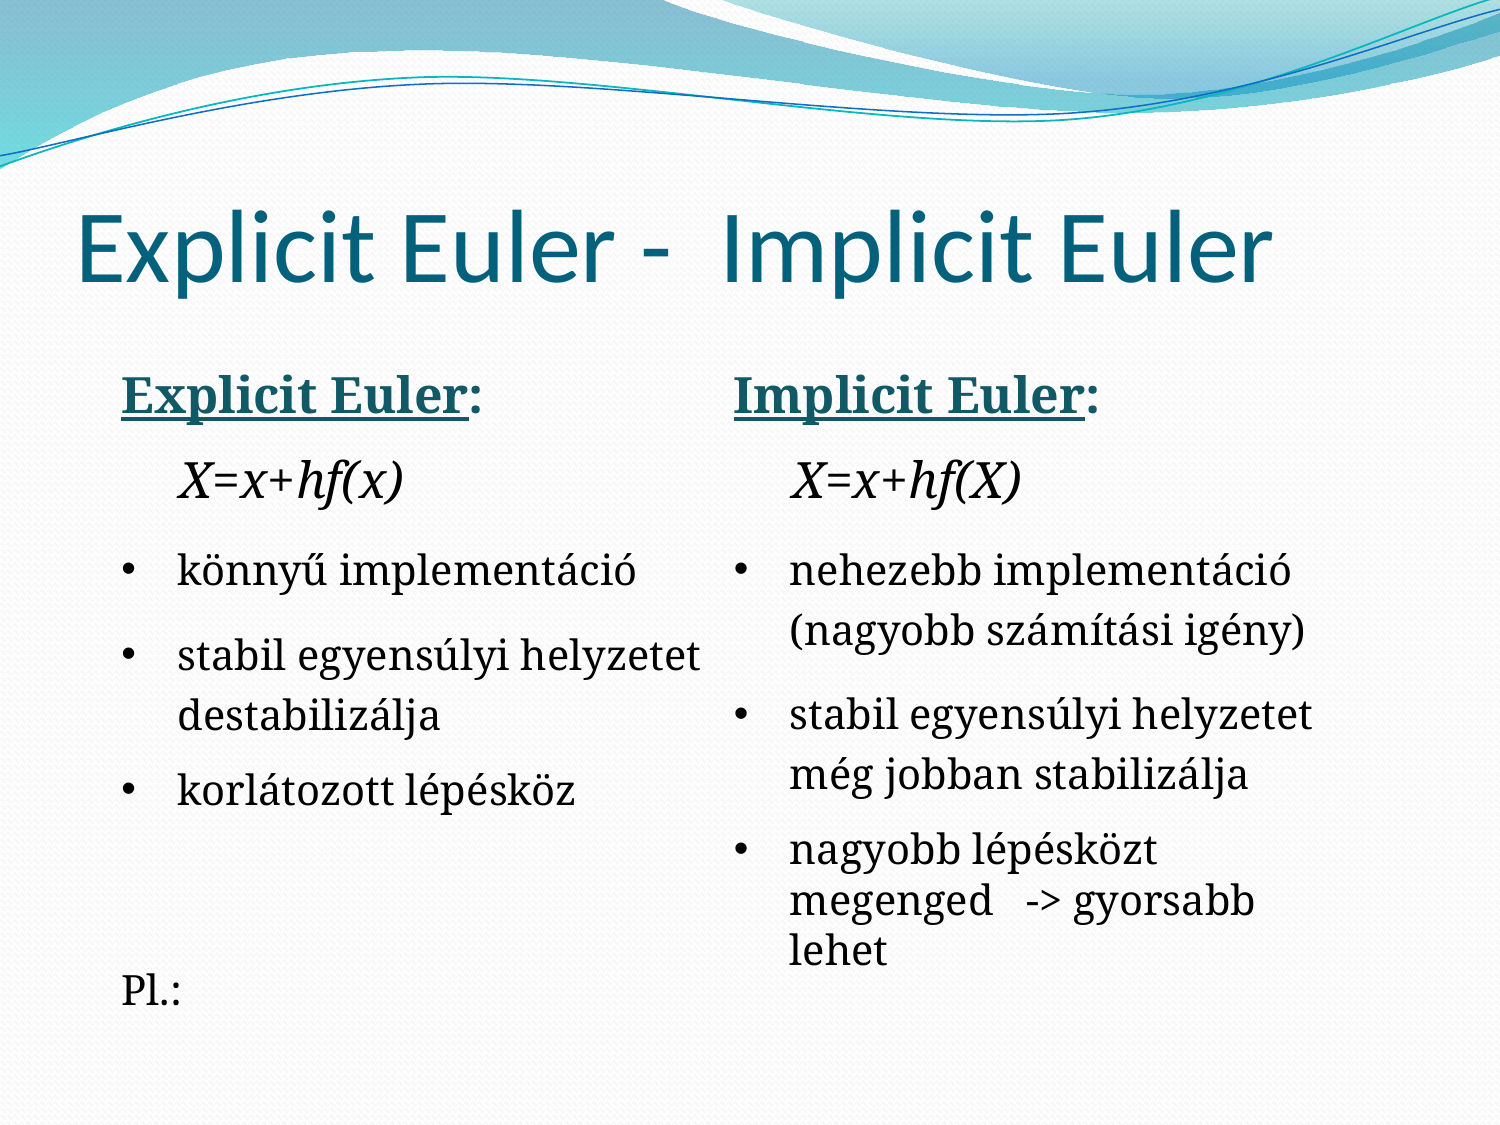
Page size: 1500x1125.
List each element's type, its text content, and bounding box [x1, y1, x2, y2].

title Explicit Euler - Implicit Euler [75, 115, 1425, 303]
text_box Implicit Euler: X=x+hf(X) nehezebb implementáció (nagyobb számítási igény) stabil egyensúlyi helyzetet még jobban stabilizálja nagyobb lépésközt megenged -> gyorsabb lehet [719, 355, 1369, 981]
